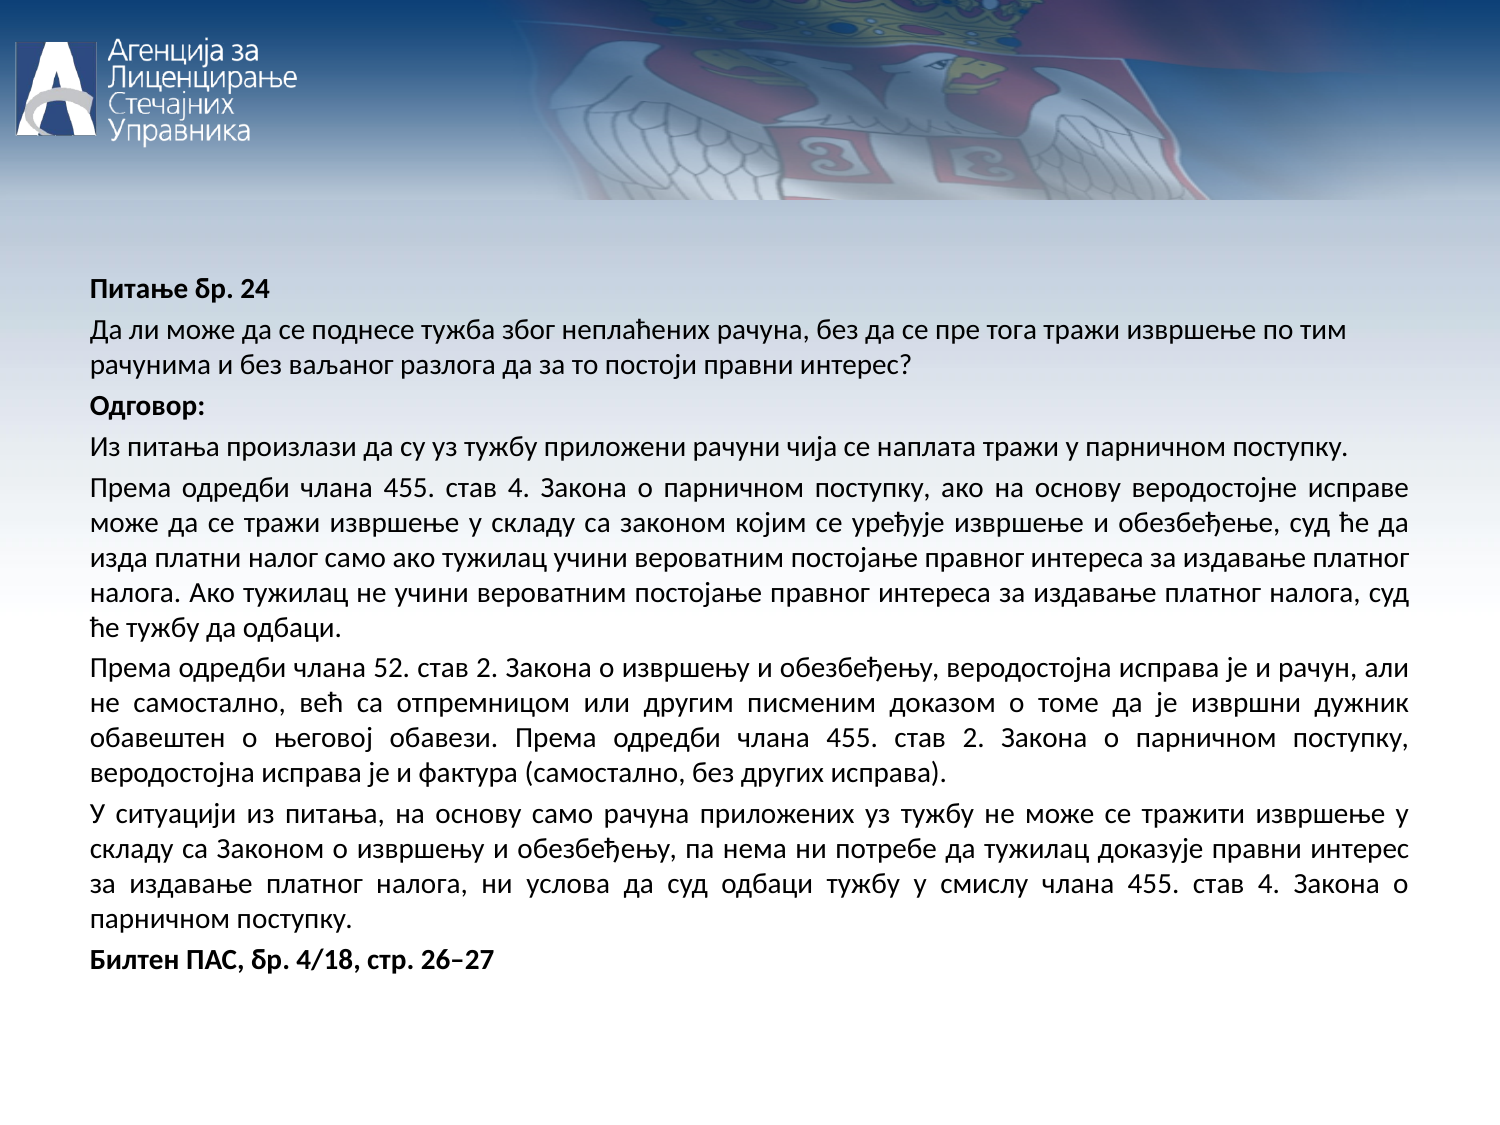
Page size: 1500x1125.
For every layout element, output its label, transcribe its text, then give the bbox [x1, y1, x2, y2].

picture [0, 0, 1500, 1113]
list Питање бр. 24 Да ли може да се поднесе тужба због неплаћених рачуна, без да се пре тога тражи извршење по тим рачунима и без ваљаног разлога да за то постоји правни интерес? Одговор: Из питања произлази да су уз тужбу приложени рачуни чија се наплата тражи у парничном поступку. Према одредби члана 455. став 4. Закона о парничном поступку, ако на основу веродостојне исправе може да се тражи извршење у складу са законом којим се уређује извршење и обезбеђење, суд ће да изда платни налог само ако тужилац учини вероватним постојање правног интереса за издавање платног налога. Ако тужилац не учини вероватним постојање правног интереса за издавање платног налога, суд ће тужбу да одбаци. Према одредби члана 52. став 2. Закона о извршењу и обезбеђењу, веродостојна исправа је и рачун, али не самостално, већ са отпремницом или другим писменим доказом о томе да је извршни дужник обавештен о његовој обавези. Према одредби члана 455. став 2. Закона о парничном поступку, веродостојна исправа је и фактура (самостално, без других исправа). У ситуацији из питања, на основу само рачуна приложених уз тужбу не може се тражити извршење у складу са Законом о извршењу и обезбеђењу, па нема ни потребе да тужилац доказује правни интерес за издавање платног налога, ни услова да суд одбаци тужбу у смислу члана 455. став 4. Закона о парничном поступку. Билтен ПАС, бр. 4/18, стр. 26–27 [75, 262, 1425, 1005]
